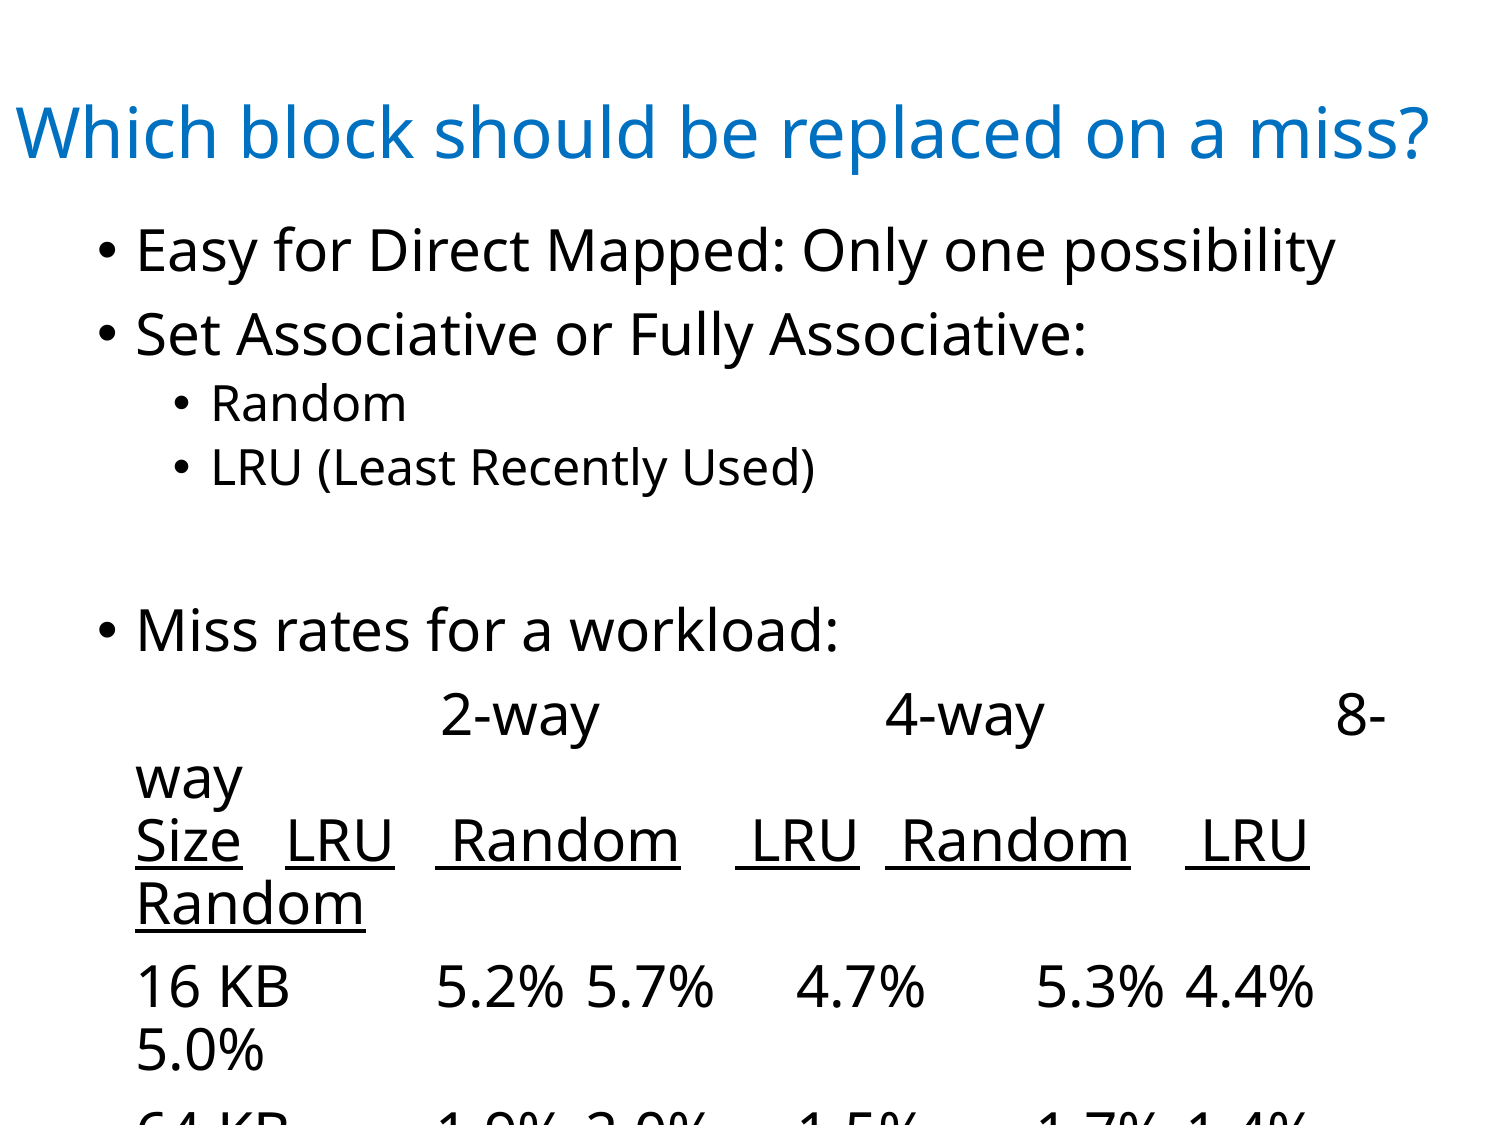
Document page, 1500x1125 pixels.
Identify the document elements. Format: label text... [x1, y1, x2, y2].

title Which block should be replaced on a miss? [0, 54, 1500, 217]
list Easy for Direct Mapped: Only one possibility Set Associative or Fully Associative: Random LRU (Least Recently Used) Miss rates for a workload: 2-way 4-way 8-way Size LRU Random LRU Random LRU Random 16 KB 5.2% 5.7% 4.7% 5.3% 4.4% 5.0% 64 KB 1.9% 2.0% 1.5% 1.7% 1.4% 1.5% 256 KB 1.15% 1.17% 1.13% 1.13% 1.12% 1.12% [87, 217, 1450, 1125]
